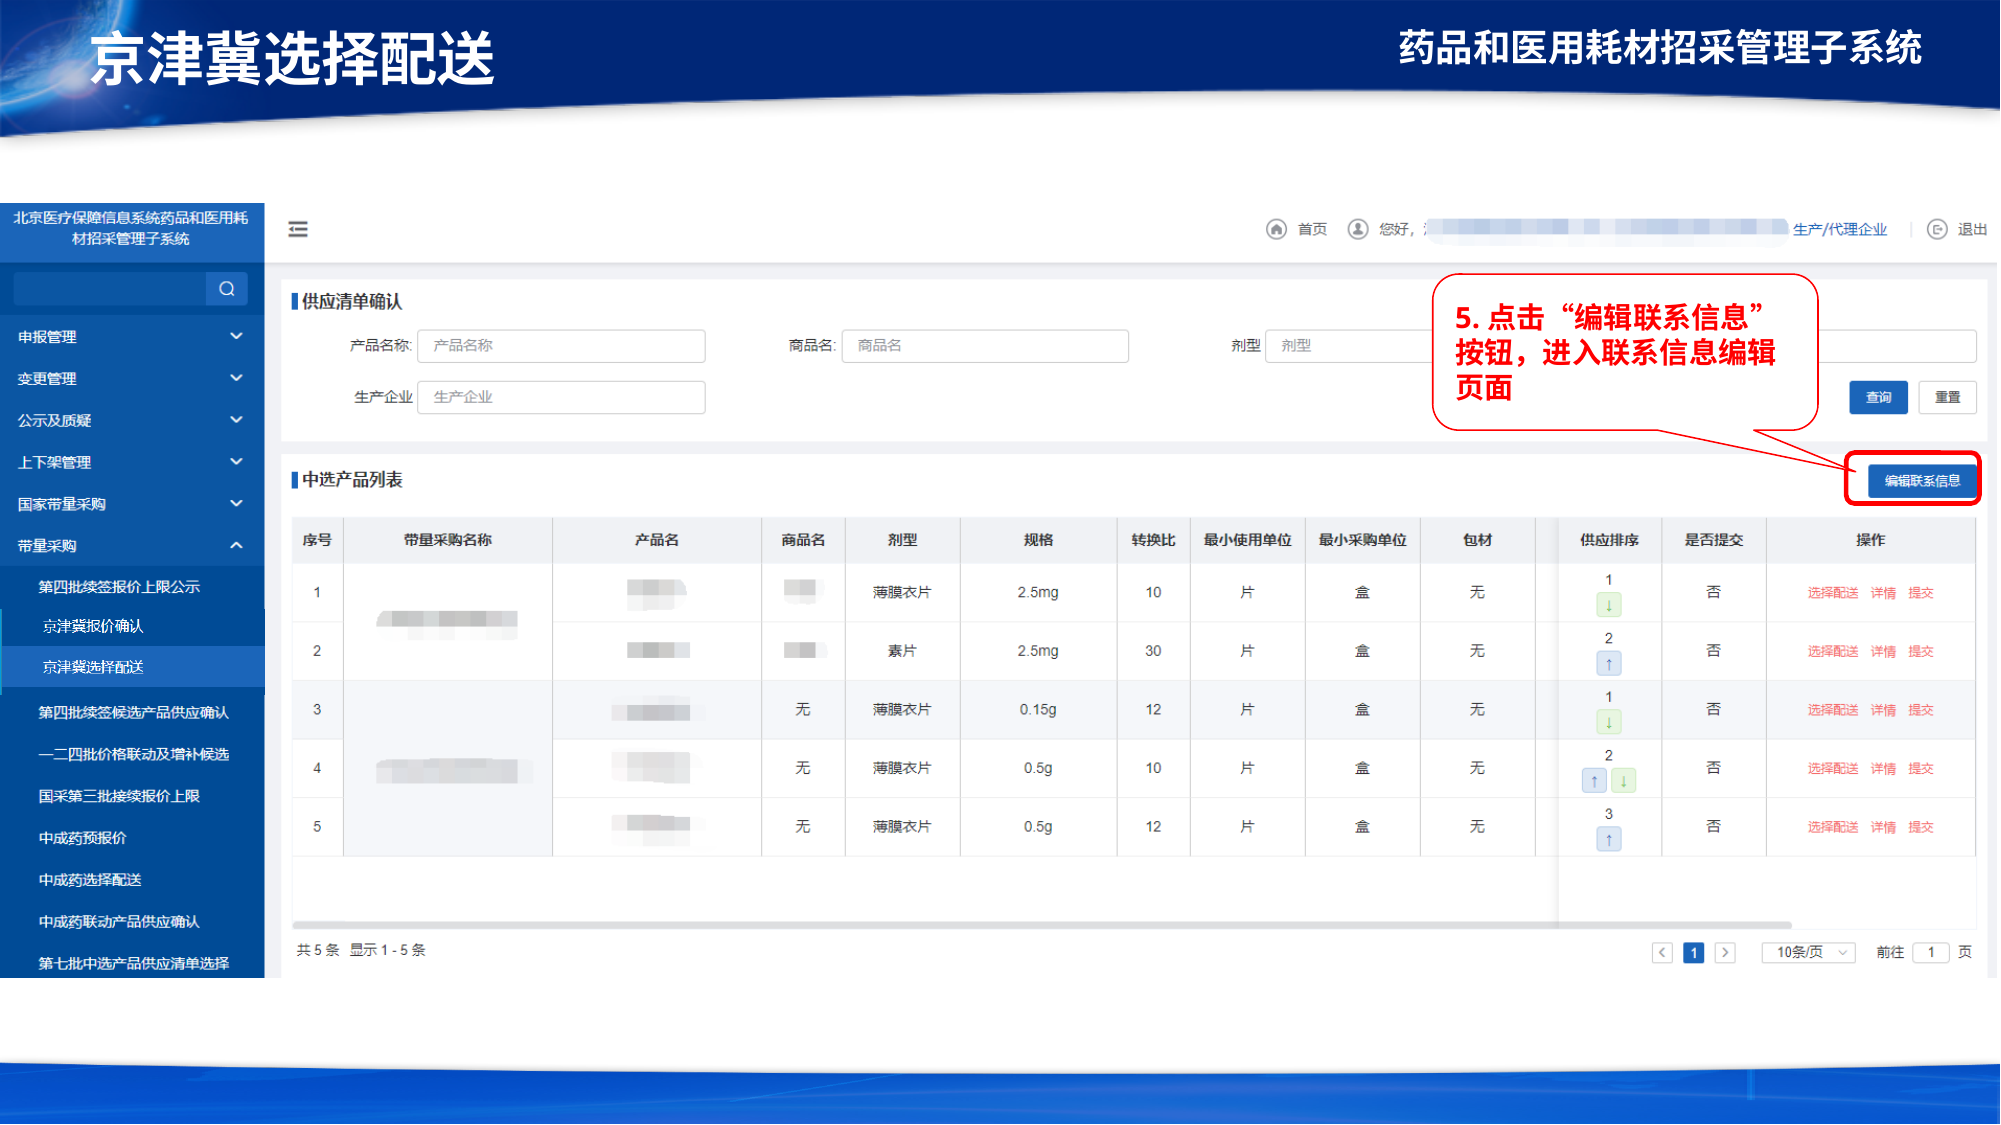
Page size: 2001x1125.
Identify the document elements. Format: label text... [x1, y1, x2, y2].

picture [0, 0, 2000, 186]
picture [0, 1055, 2000, 1124]
title 京津冀选择配送 [73, 22, 1135, 81]
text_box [0, 203, 1997, 978]
